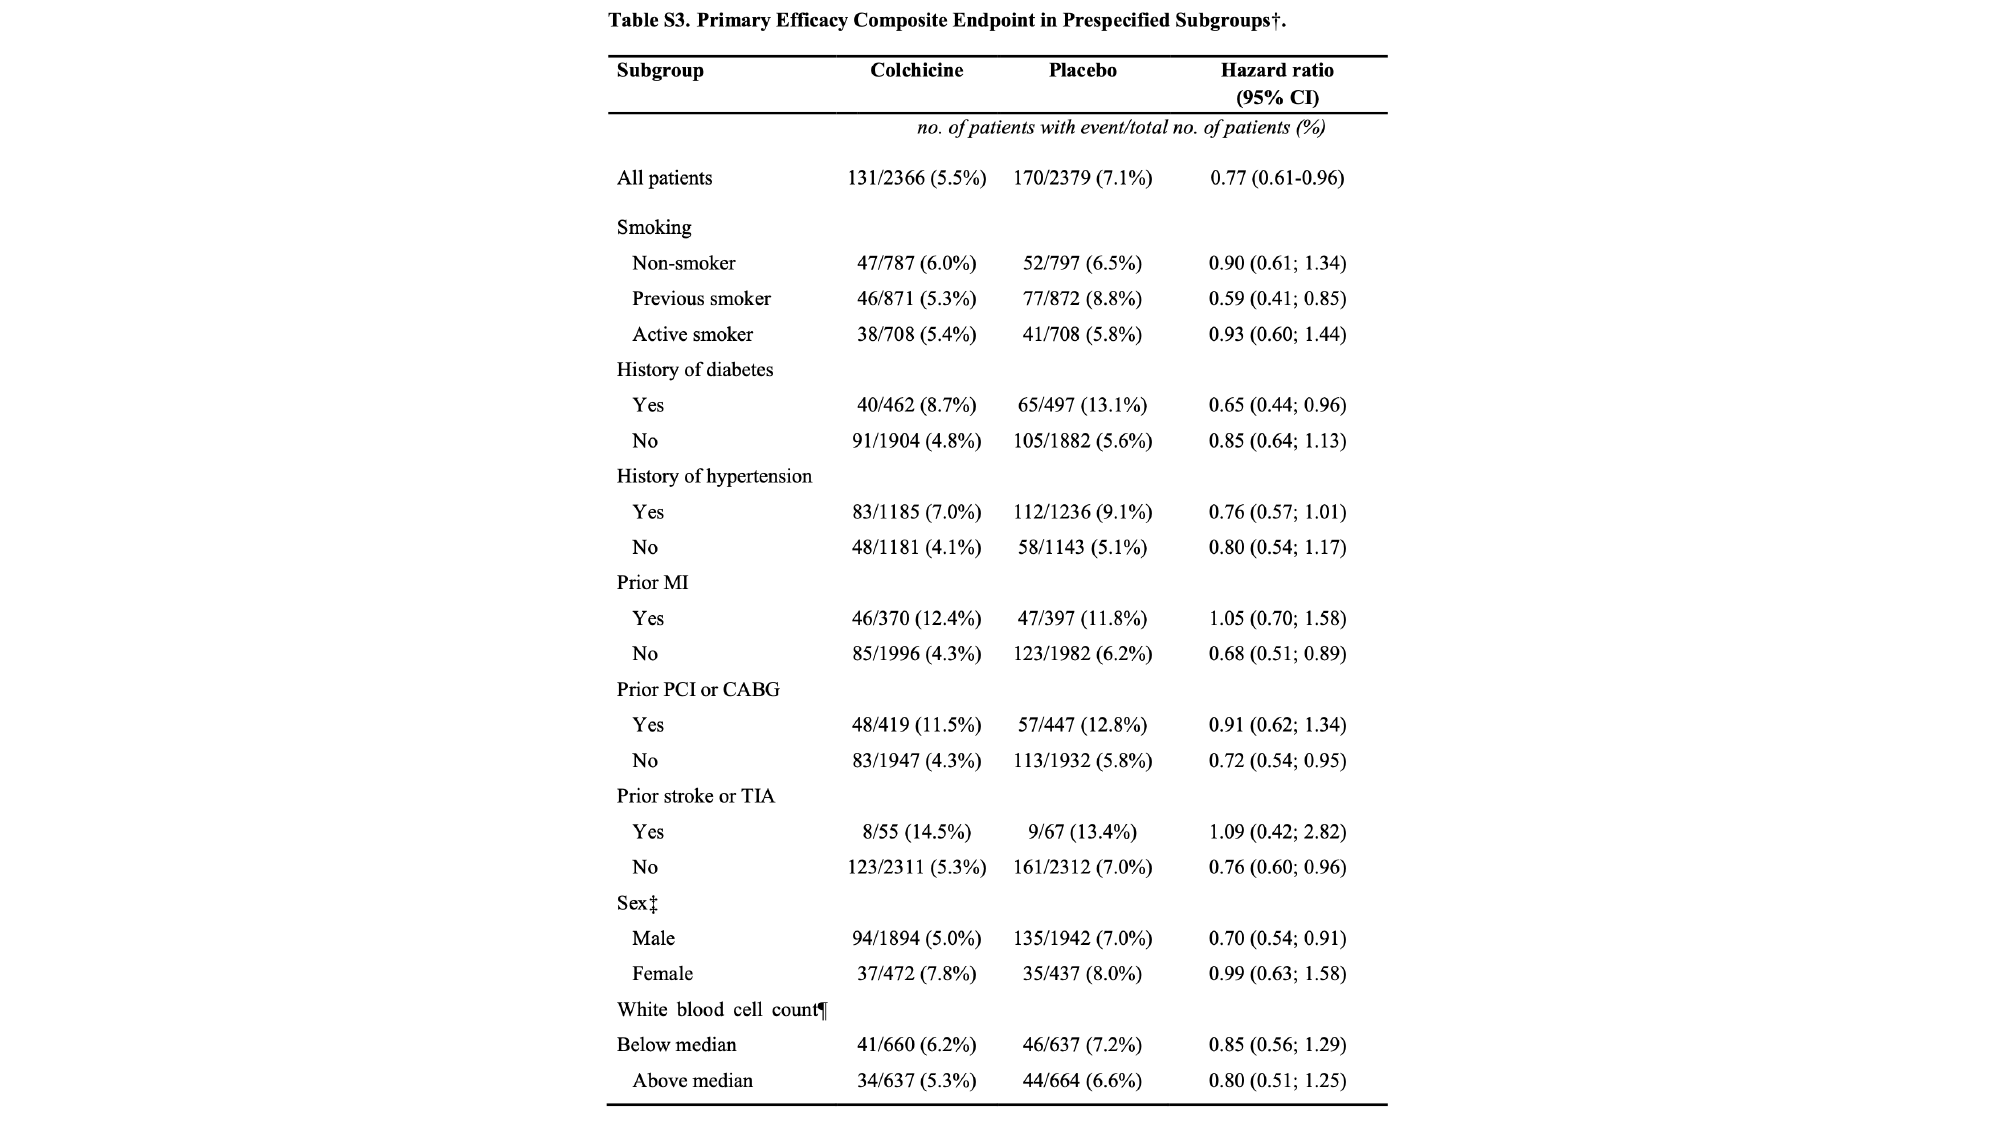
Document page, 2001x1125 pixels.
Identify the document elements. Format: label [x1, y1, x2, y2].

picture [591, 0, 1408, 1125]
